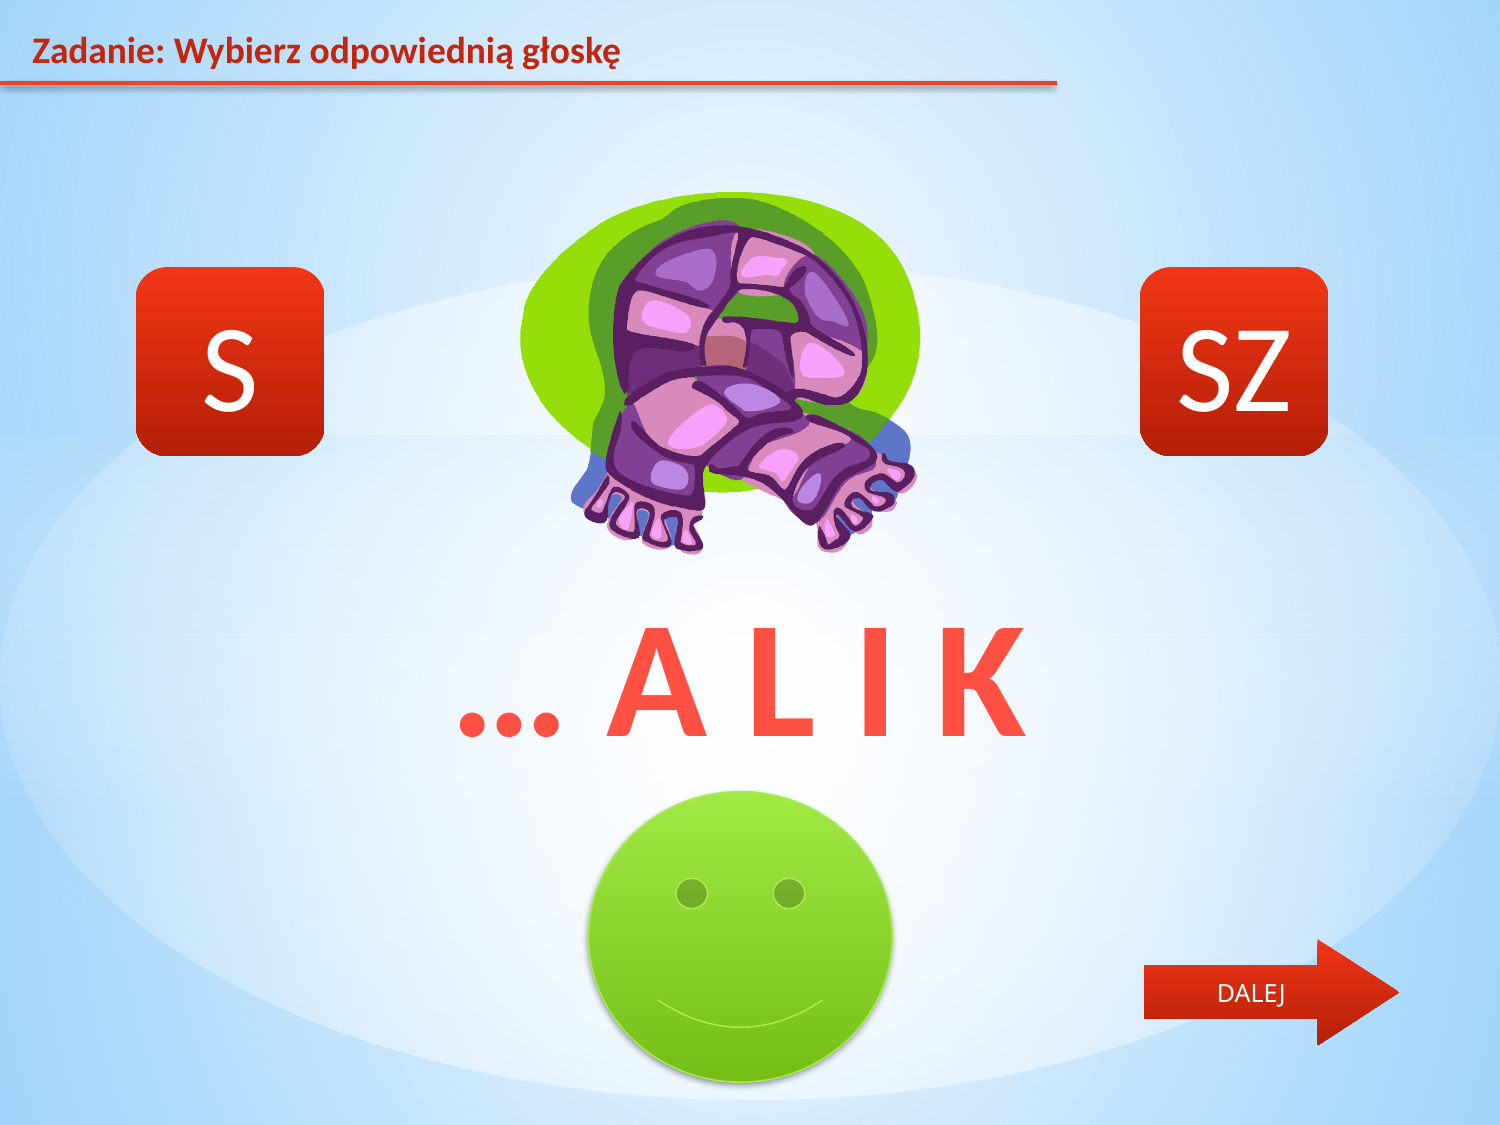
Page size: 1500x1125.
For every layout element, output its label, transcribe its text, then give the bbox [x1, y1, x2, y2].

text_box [513, 184, 928, 563]
text_box S [135, 267, 325, 457]
text_box DALEJ [1144, 939, 1400, 1046]
text_box SZ [1139, 267, 1329, 457]
text_box [587, 790, 894, 1083]
text_box Zadanie: Wybierz odpowiednią głoskę [17, 19, 1010, 79]
text_box … A L I K [326, 562, 1151, 778]
